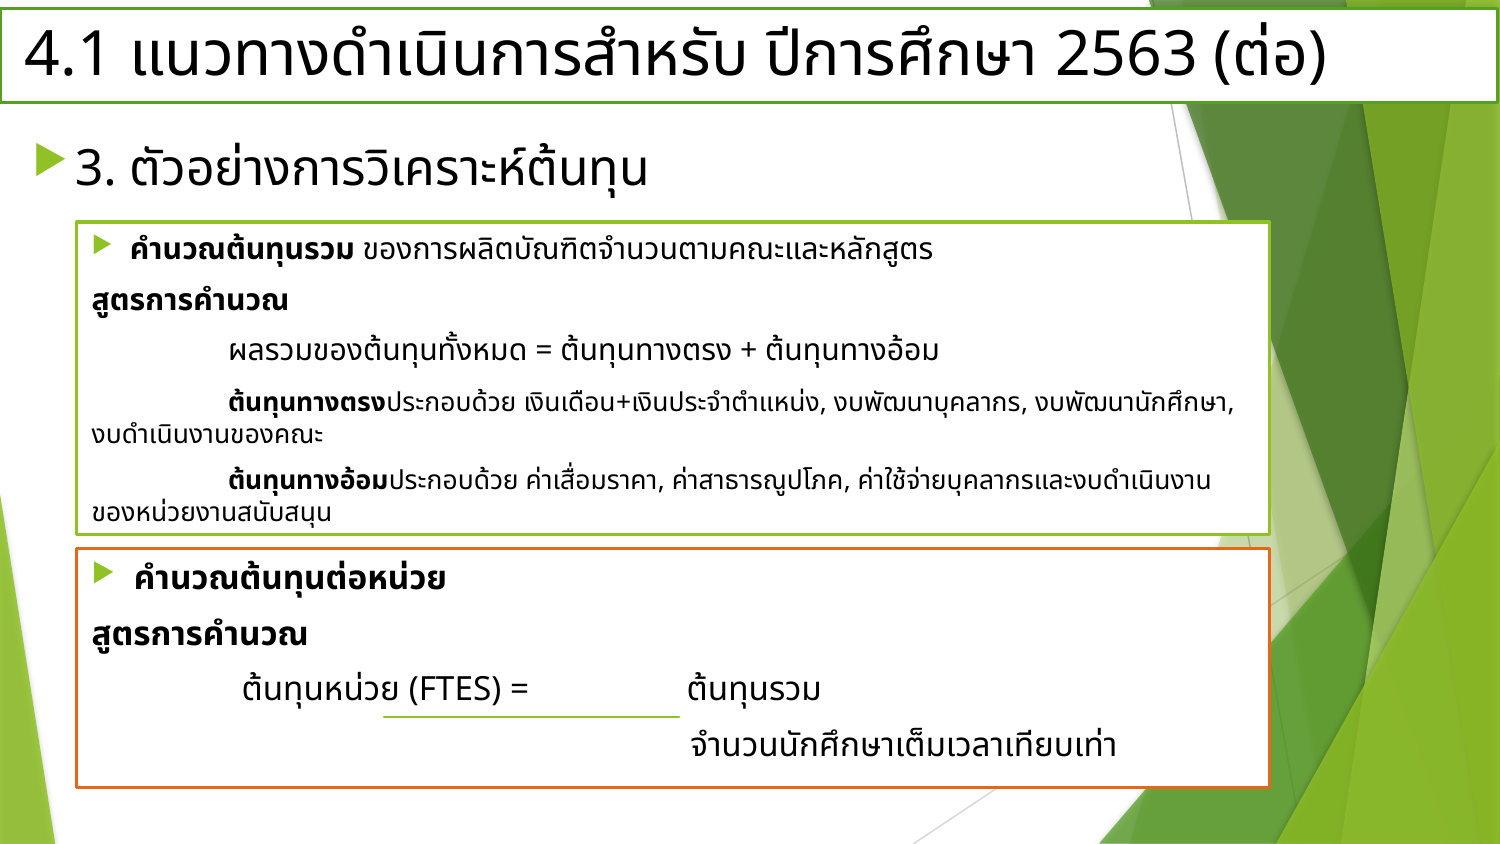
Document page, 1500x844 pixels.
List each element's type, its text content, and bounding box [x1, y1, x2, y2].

text_box คำนวณต้นทุนต่อหน่วย สูตรการคำนวณ ต้นทุนหน่วย (FTES) = ต้นทุนรวม จำนวนนักศึกษาเต็มเวลาเทียบเท่า [75, 547, 1271, 789]
list คำนวณต้นทุนรวม ของการผลิตบัณฑิตจำนวนตามคณะและหลักสูตร สูตรการคำนวณ ผลรวมของต้นทุนทั้งหมด = ต้นทุนทางตรง + ต้นทุนทางอ้อม ต้นทุนทางตรงประกอบด้วย เงินเดือน+เงินประจำตำแหน่ง, งบพัฒนาบุคลากร, งบพัฒนานักศึกษา, งบดำเนินงานของคณะ ต้นทุนทางอ้อมประกอบด้วย ค่าเสื่อมราคา, ค่าสาธารณูปโภค, ค่าใช้จ่ายบุคลากรและงบดำเนินงานของหน่วยงานสนับสนุน [75, 220, 1271, 536]
text_box 3. ตัวอย่างการวิเคราะห์ต้นทุน [17, 127, 946, 223]
title 4.1 แนวทางดำเนินการสำหรับ ปีการศึกษา 2563 (ต่อ) [0, 7, 1499, 104]
